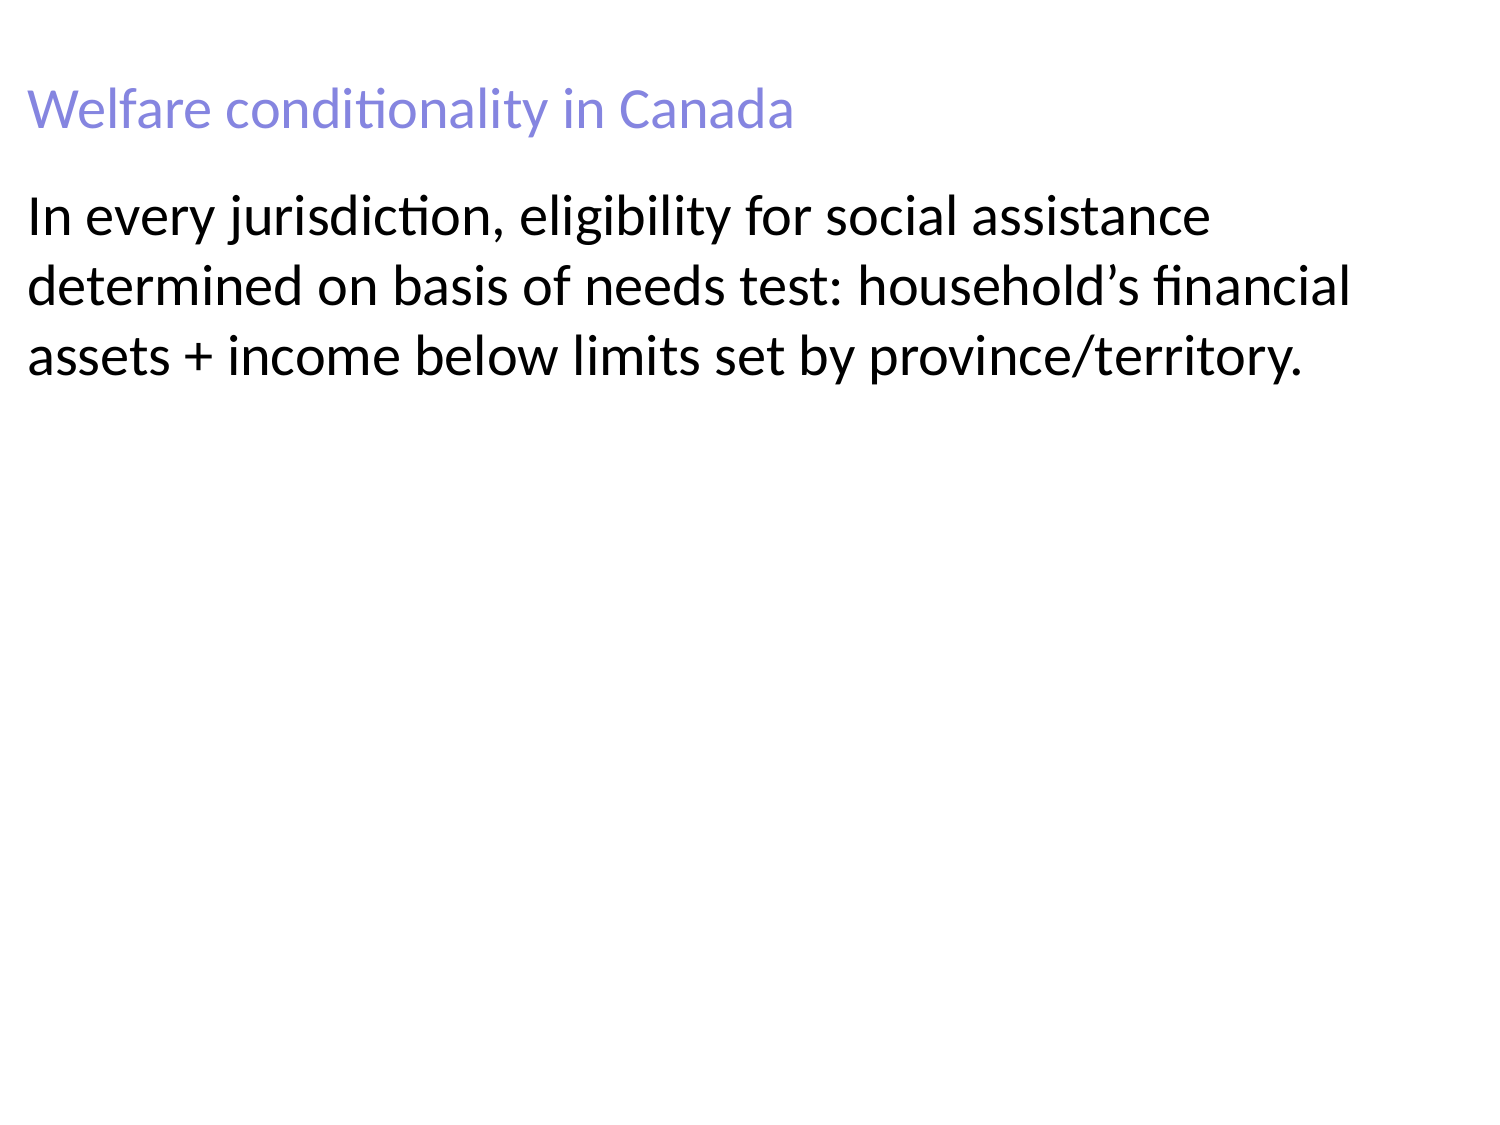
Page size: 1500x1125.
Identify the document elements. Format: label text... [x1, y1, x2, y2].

text_box Welfare conditionality in Canada In every jurisdiction, eligibility for social assistance determined on basis of needs test: household’s financial assets + income below limits set by province/territory. [12, 62, 1477, 395]
